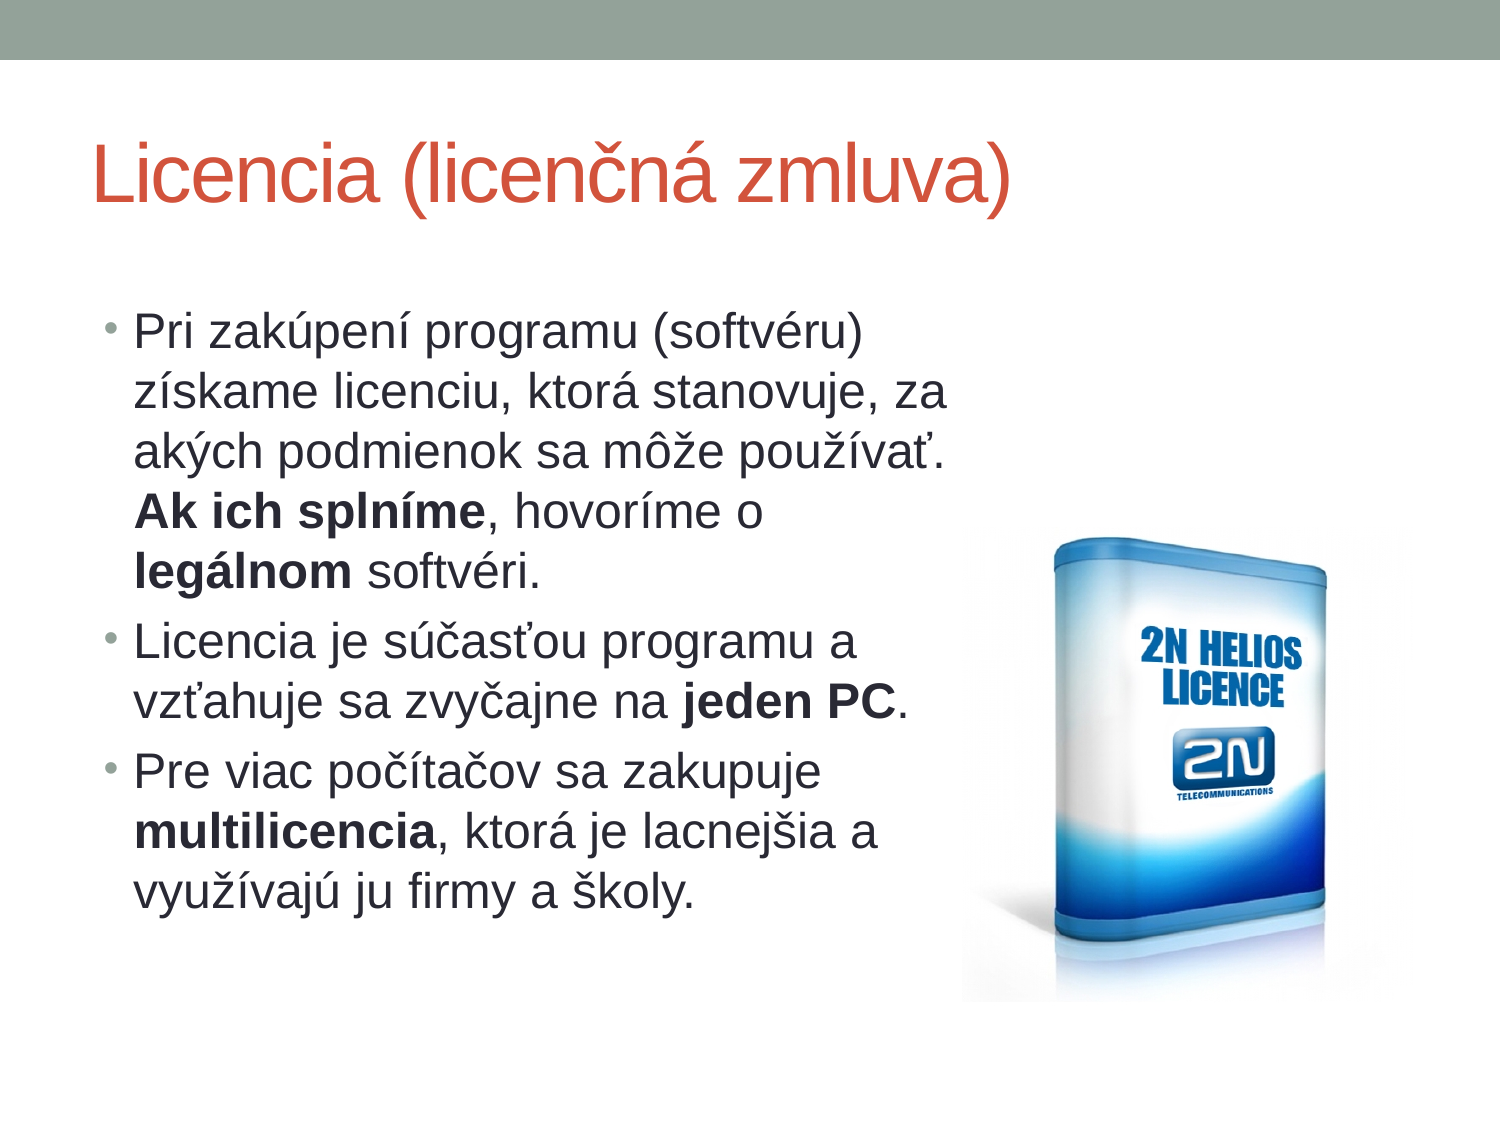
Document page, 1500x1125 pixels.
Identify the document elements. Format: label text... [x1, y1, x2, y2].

list Pri zakúpení programu (softvéru) získame licenciu, ktorá stanovuje, za akých podmienok sa môže používať. Ak ich splníme, hovoríme o legálnom softvéri. Licencia je súčasťou programu a vzťahuje sa zvyčajne na jeden PC. Pre viac počítačov sa zakupuje multilicencia, ktorá je lacnejšia a využívajú ju firmy a školy. [88, 290, 965, 988]
title Licencia (licenčná zmluva) [75, 87, 1425, 250]
picture [962, 526, 1413, 1011]
